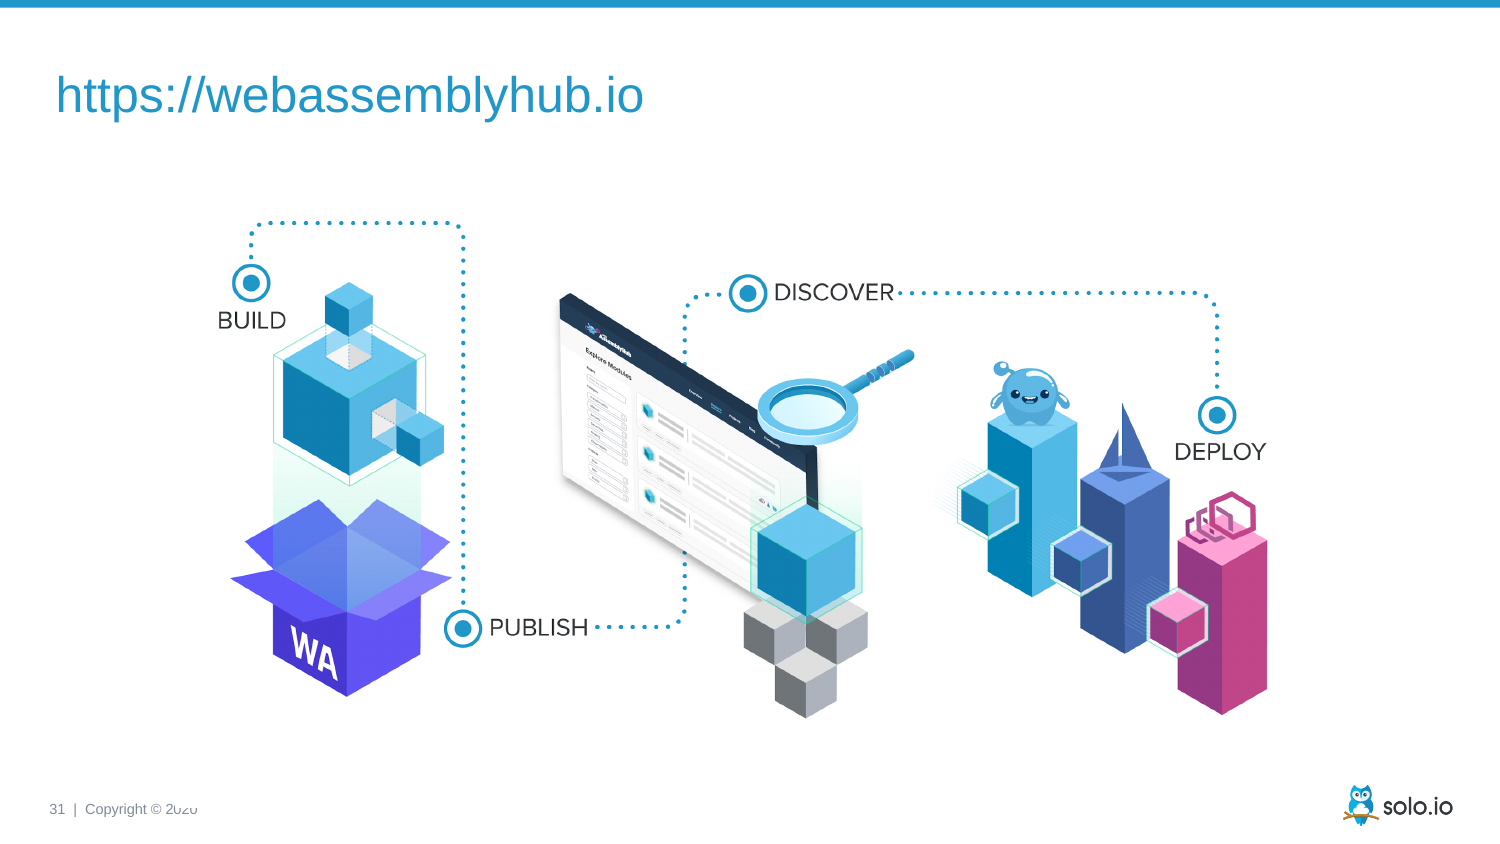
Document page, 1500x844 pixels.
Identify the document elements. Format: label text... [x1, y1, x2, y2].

title https://webassemblyhub.io [44, 44, 1457, 149]
picture [175, 161, 1325, 808]
picture [1338, 783, 1456, 827]
